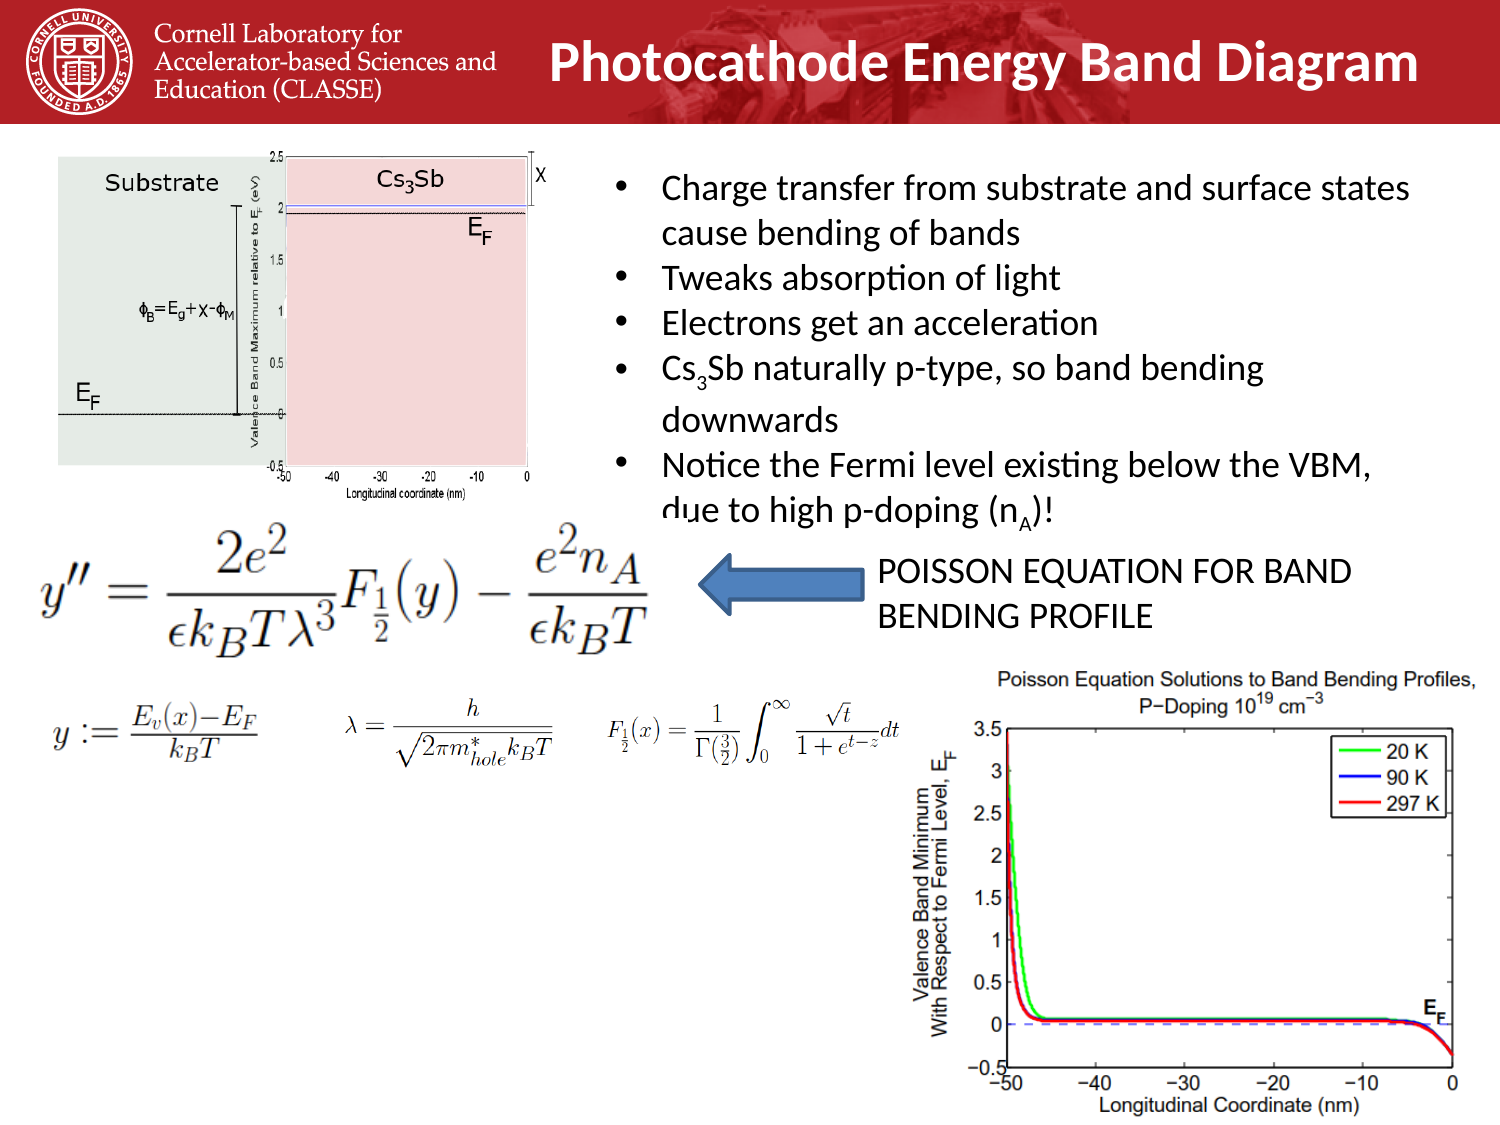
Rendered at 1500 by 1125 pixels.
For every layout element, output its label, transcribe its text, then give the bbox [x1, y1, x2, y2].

title Photocathode Energy Band Diagram [469, 15, 1500, 204]
picture [898, 643, 1500, 1125]
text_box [24, 518, 1413, 774]
text_box Charge transfer from substrate and surface states cause bending of bands Tweaks absorption of light Electrons get an acceleration Cs3Sb naturally p-type, so band bending downwards Notice the Fermi level existing below the VBM, due to high p-doping (nA)! [599, 156, 1429, 642]
picture [0, 0, 1500, 143]
picture [58, 151, 549, 501]
